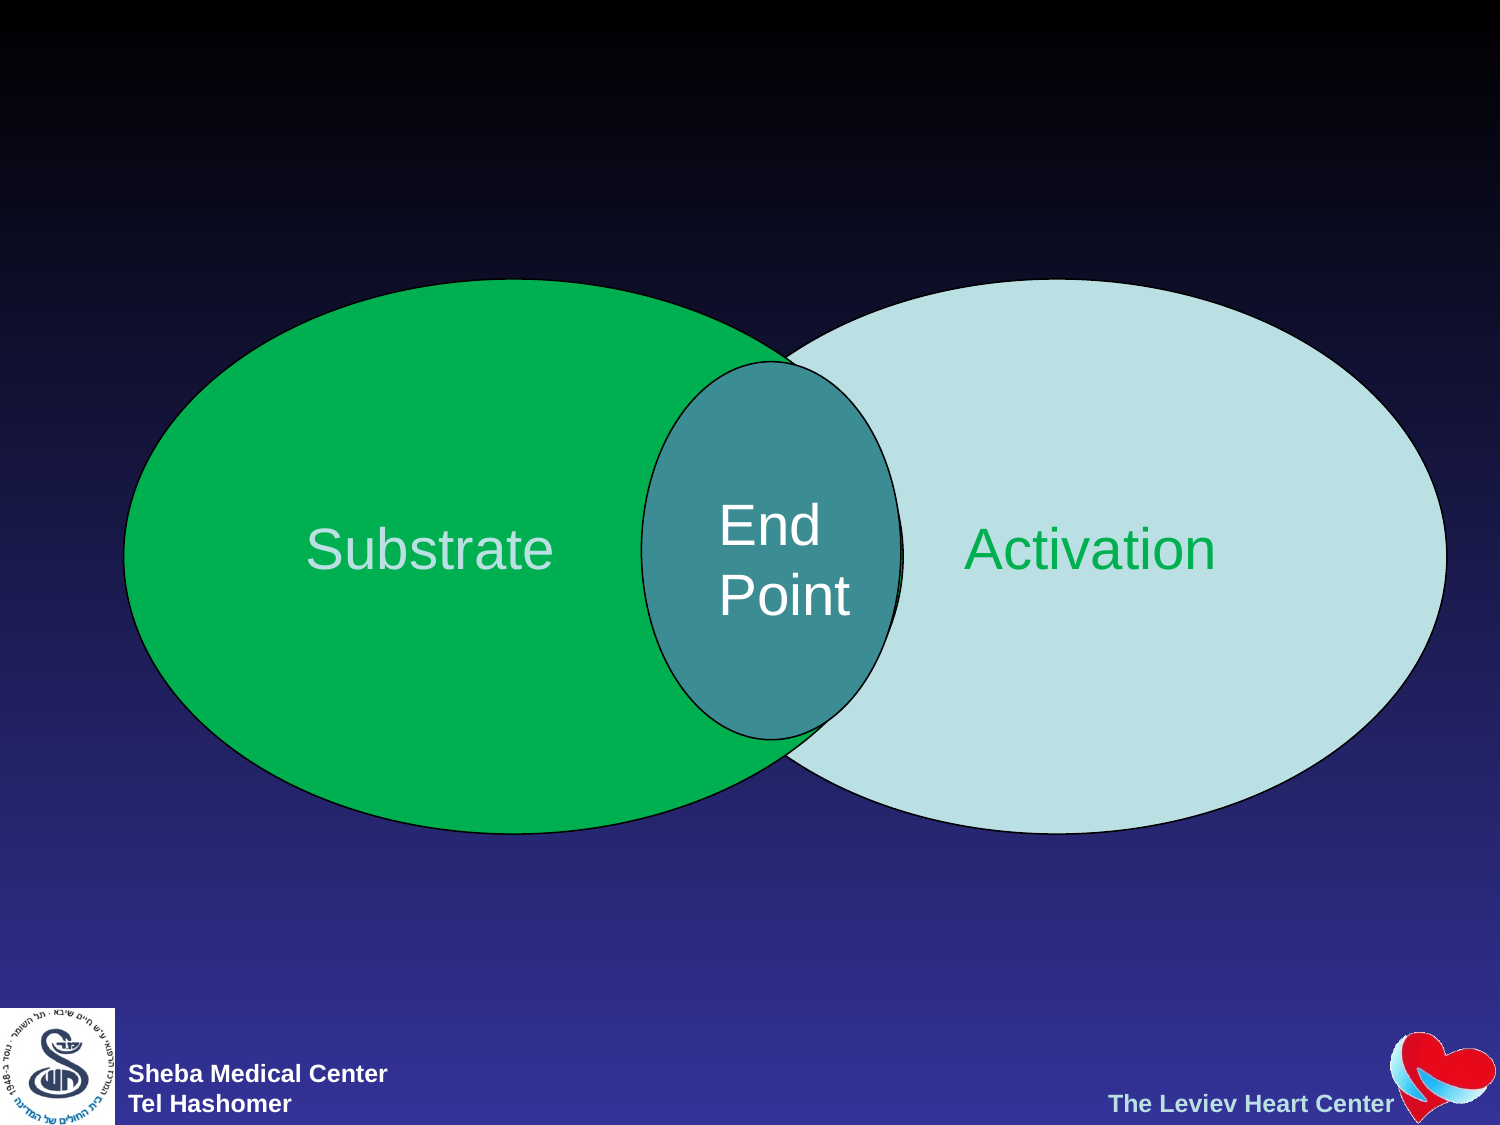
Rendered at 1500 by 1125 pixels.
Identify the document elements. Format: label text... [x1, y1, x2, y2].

text_box Sy [892, 521, 904, 623]
text_box [641, 361, 901, 740]
picture [1387, 1025, 1500, 1125]
text_box Sy [123, 278, 827, 835]
text_box [786, 278, 1447, 835]
picture [0, 1008, 115, 1125]
text_box Activation [949, 503, 1233, 589]
text_box End Point [703, 479, 867, 635]
text_box Substrate [290, 503, 571, 589]
